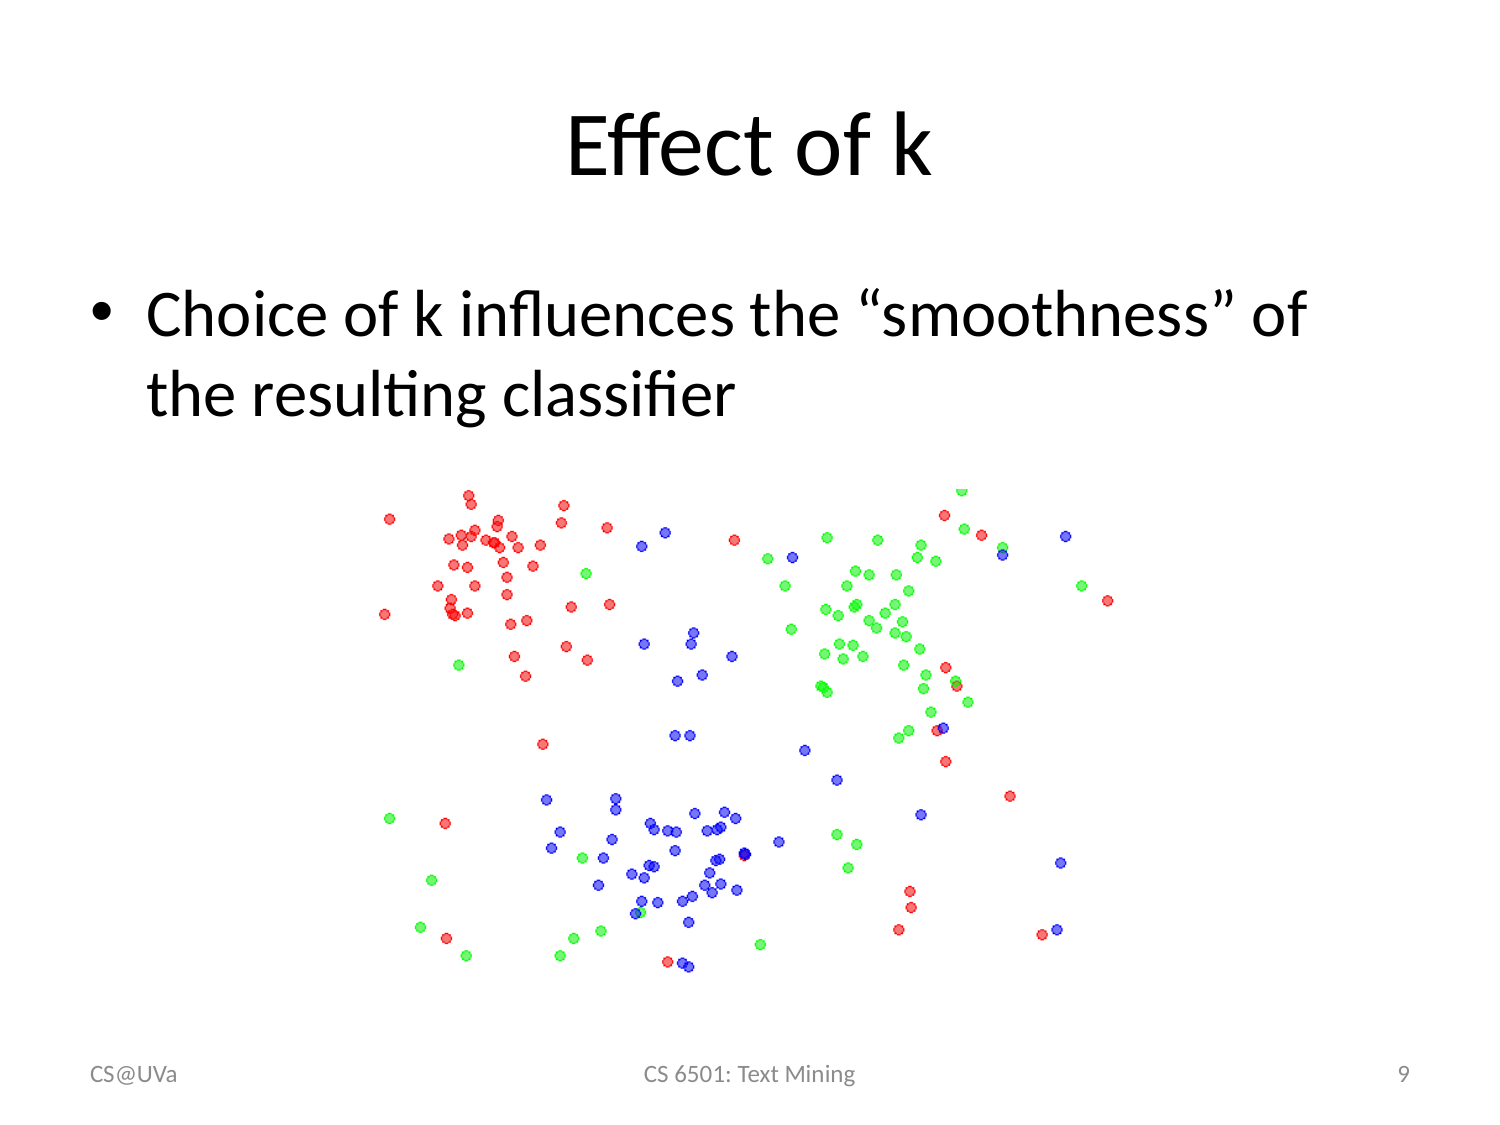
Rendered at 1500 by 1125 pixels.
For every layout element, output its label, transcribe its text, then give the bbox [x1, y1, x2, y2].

slide_number 9 [1074, 1042, 1425, 1103]
title Effect of k [75, 45, 1425, 233]
slide_number CS@UVa [75, 1042, 425, 1103]
footer CS 6501: Text Mining [512, 1042, 988, 1103]
list Choice of k influences the “smoothness” of the resulting classifier [75, 262, 1425, 1005]
picture [378, 489, 1122, 980]
